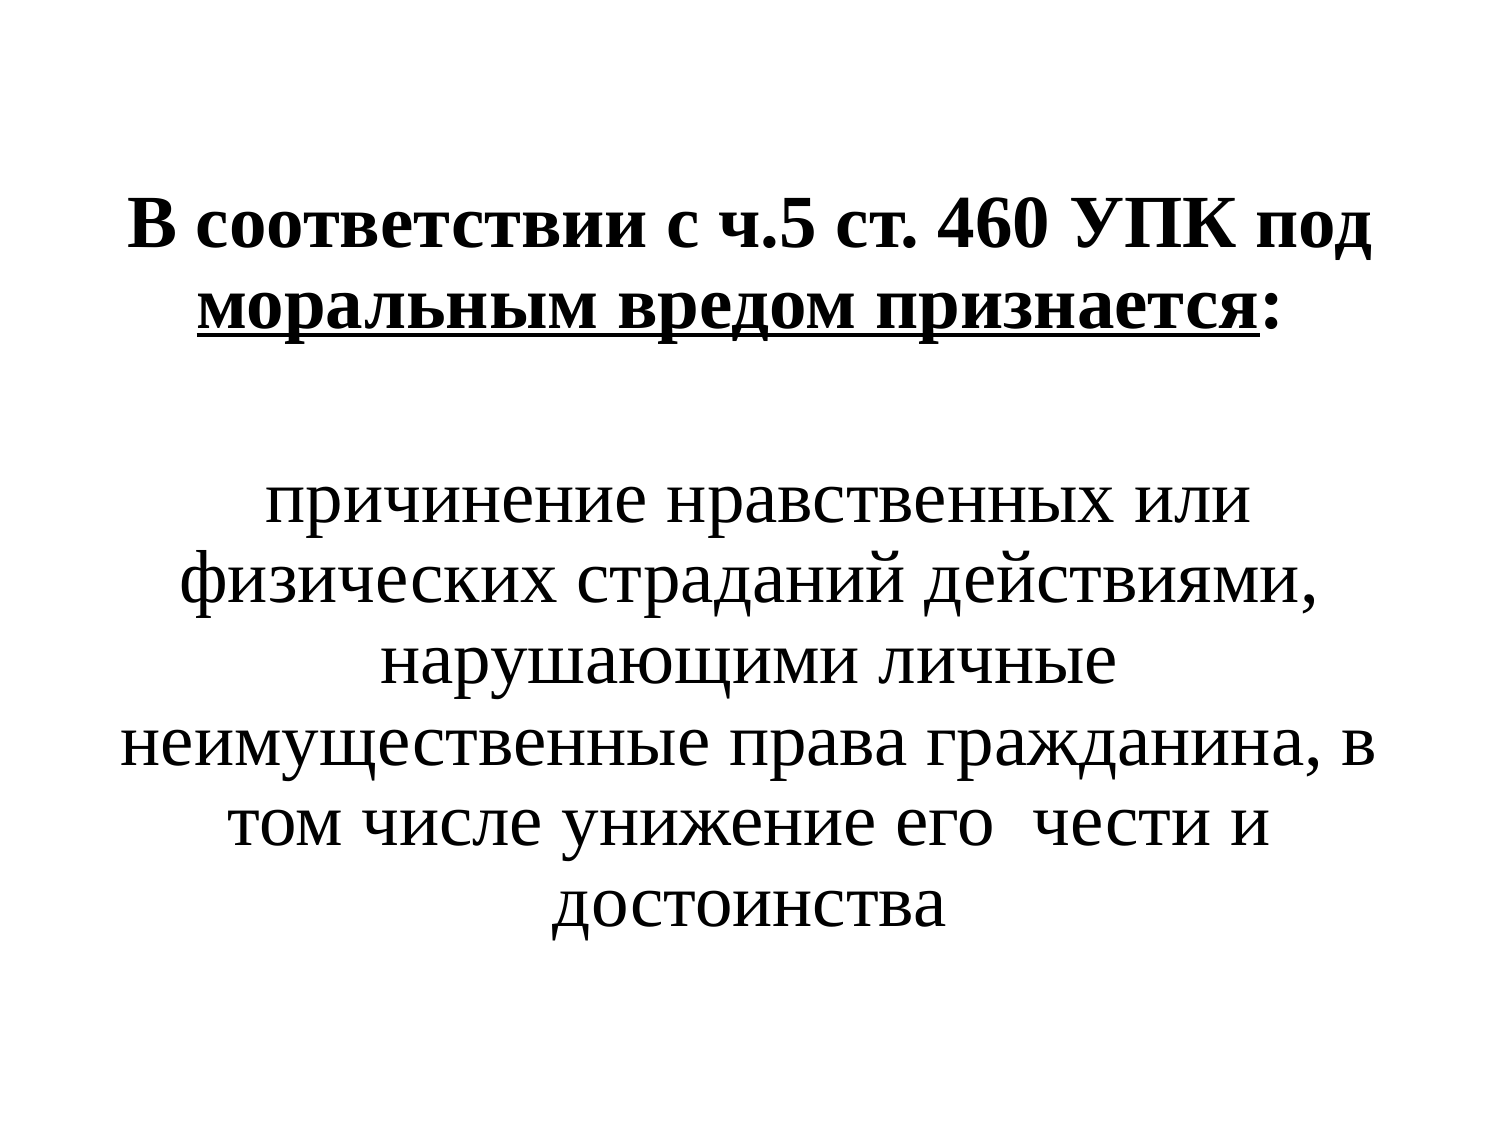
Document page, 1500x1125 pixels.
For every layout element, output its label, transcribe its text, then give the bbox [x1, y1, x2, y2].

list В соответствии с ч.5 ст. 460 УПК под моральным вредом признается: причинение нравственных или физических страданий действиями, нарушающими личные неимущественные права гражданина, в том числе унижение его чести и достоинства [75, 90, 1425, 1047]
